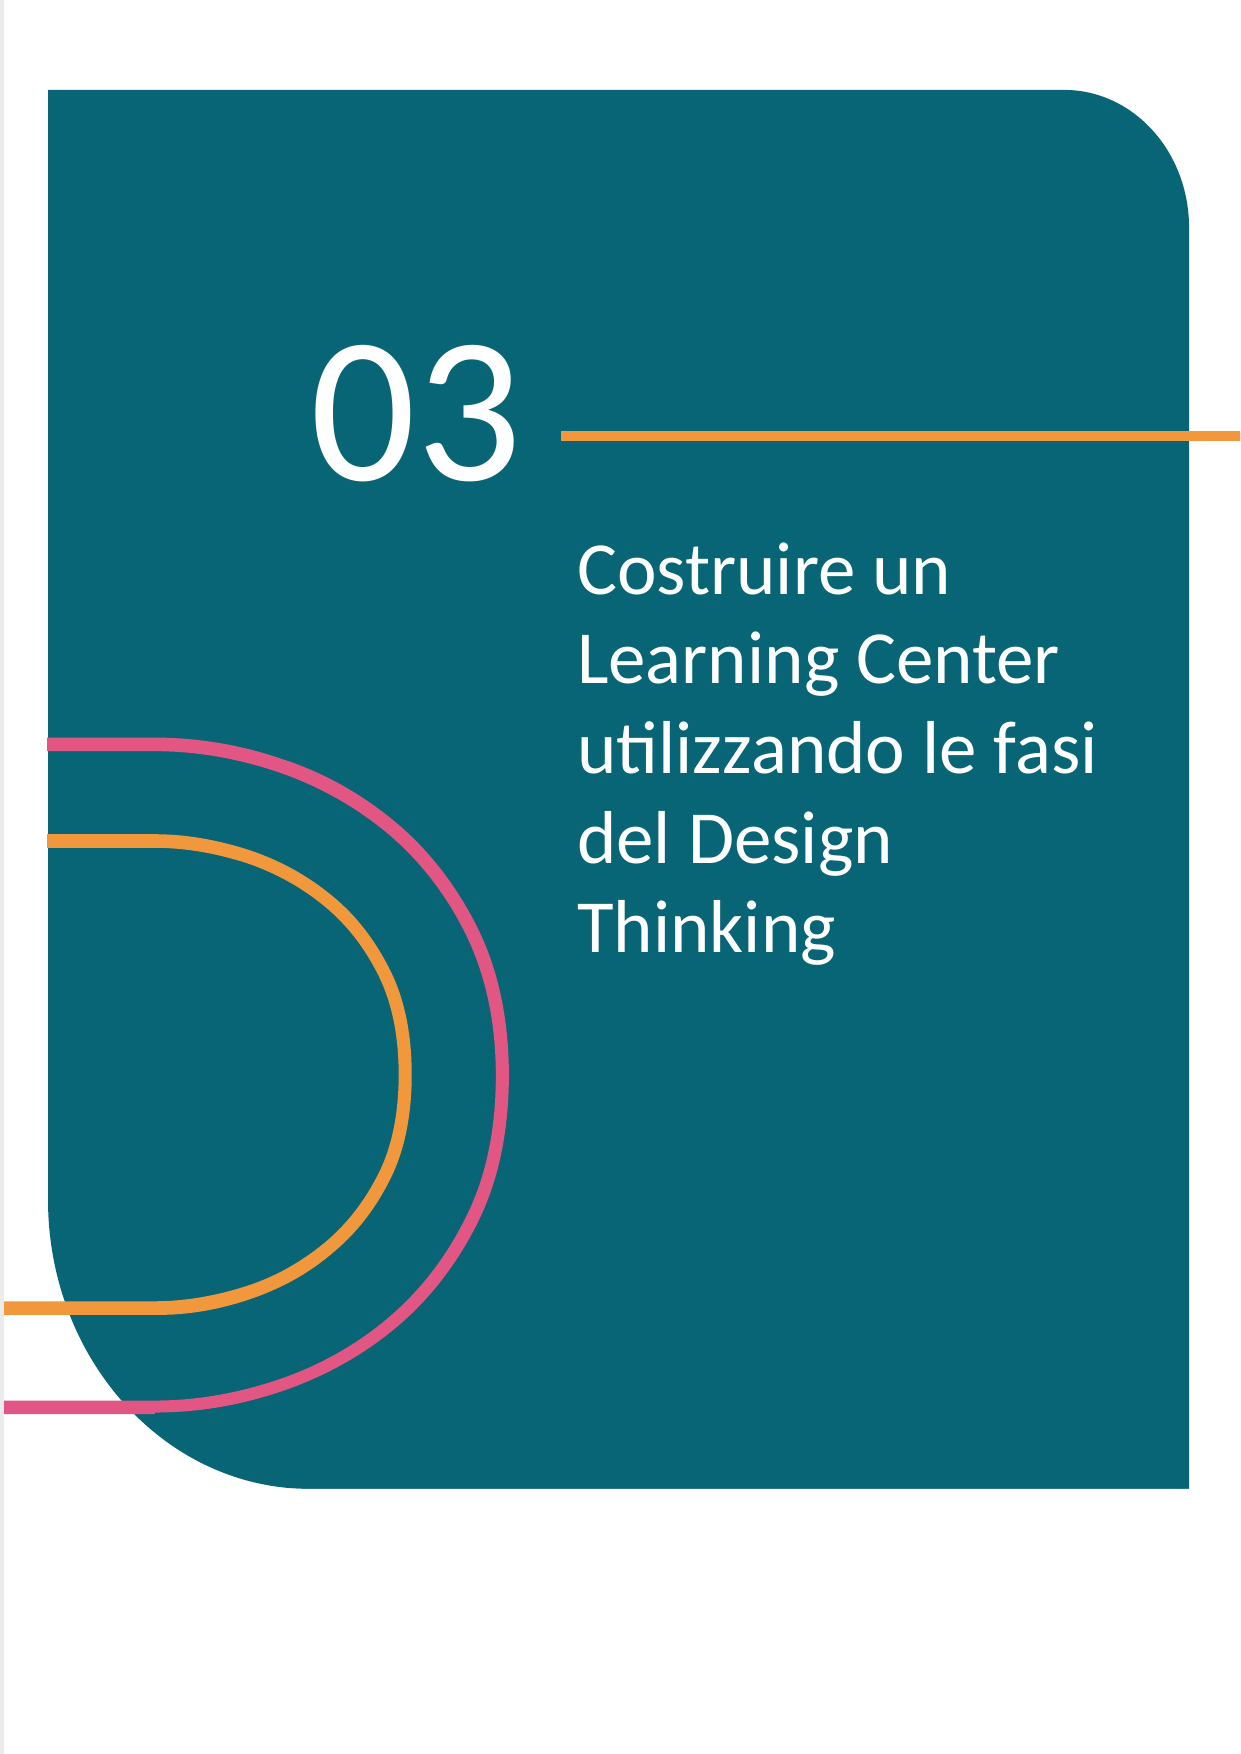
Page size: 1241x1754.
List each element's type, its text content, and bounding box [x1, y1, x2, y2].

list Costruire un Learning Center utilizzando le fasi del Design Thinking [562, 512, 1139, 1026]
list 03 [296, 264, 617, 522]
